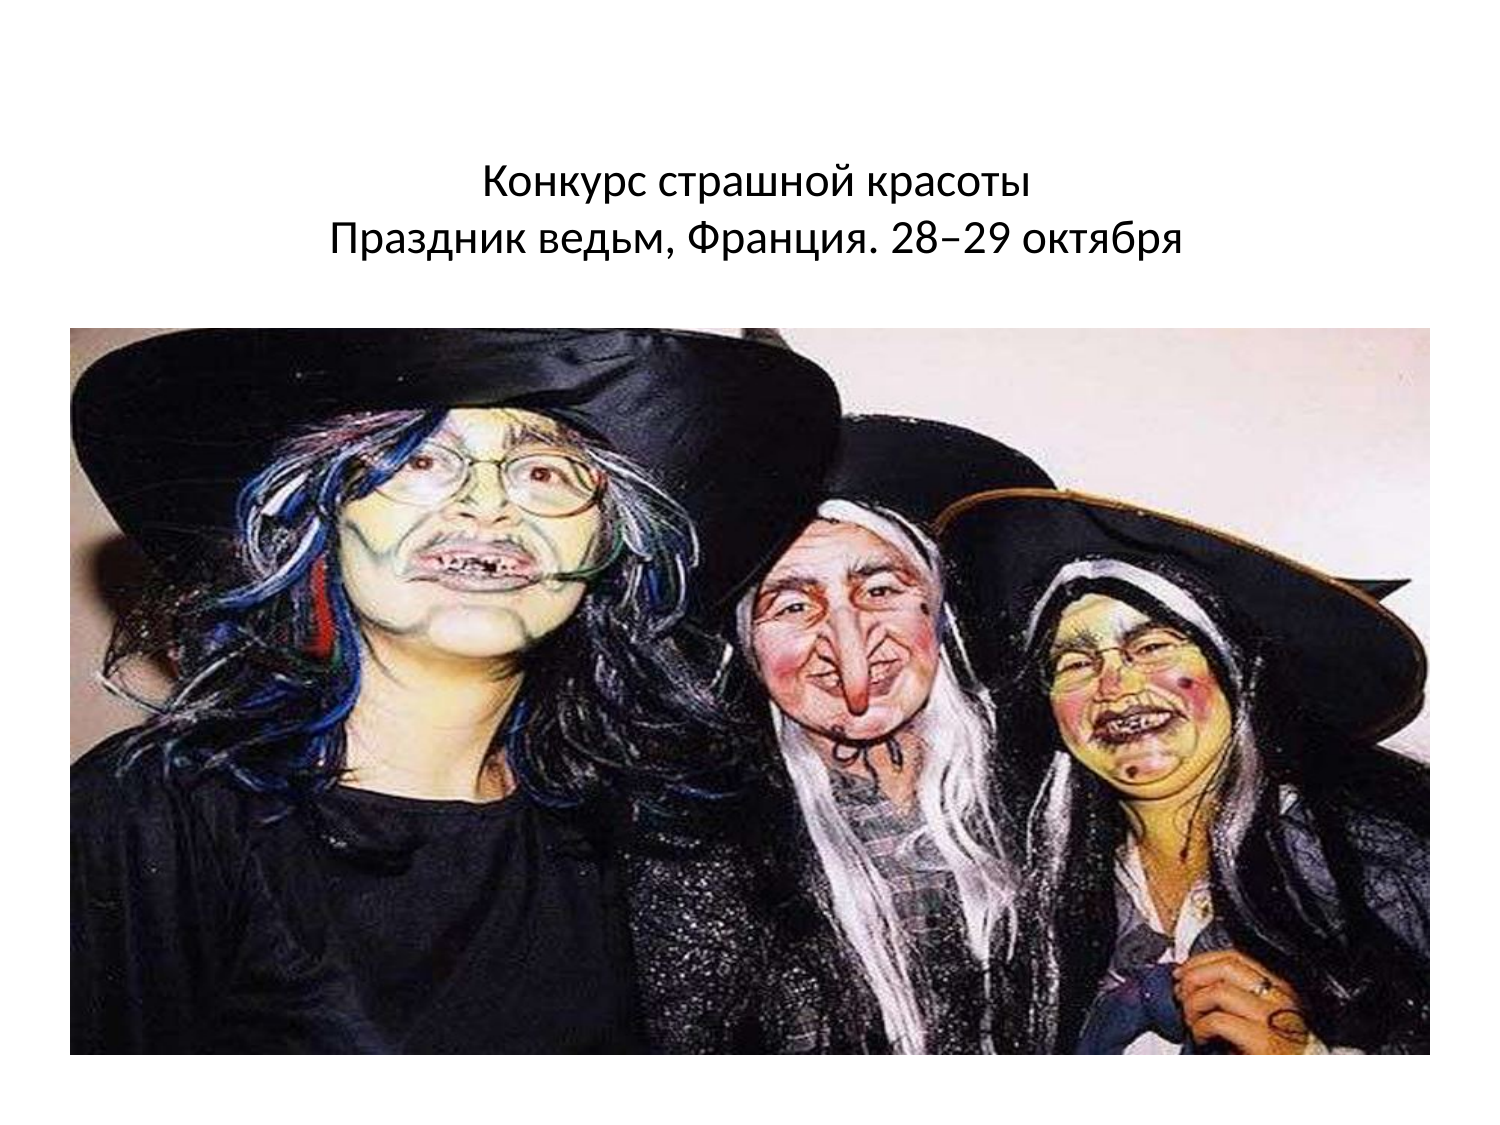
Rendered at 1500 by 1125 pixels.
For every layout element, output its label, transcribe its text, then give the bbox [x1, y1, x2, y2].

picture [70, 327, 1430, 1055]
title Конкурс страшной красоты Праздник ведьм, Франция. 28–29 октября [82, 140, 1432, 329]
